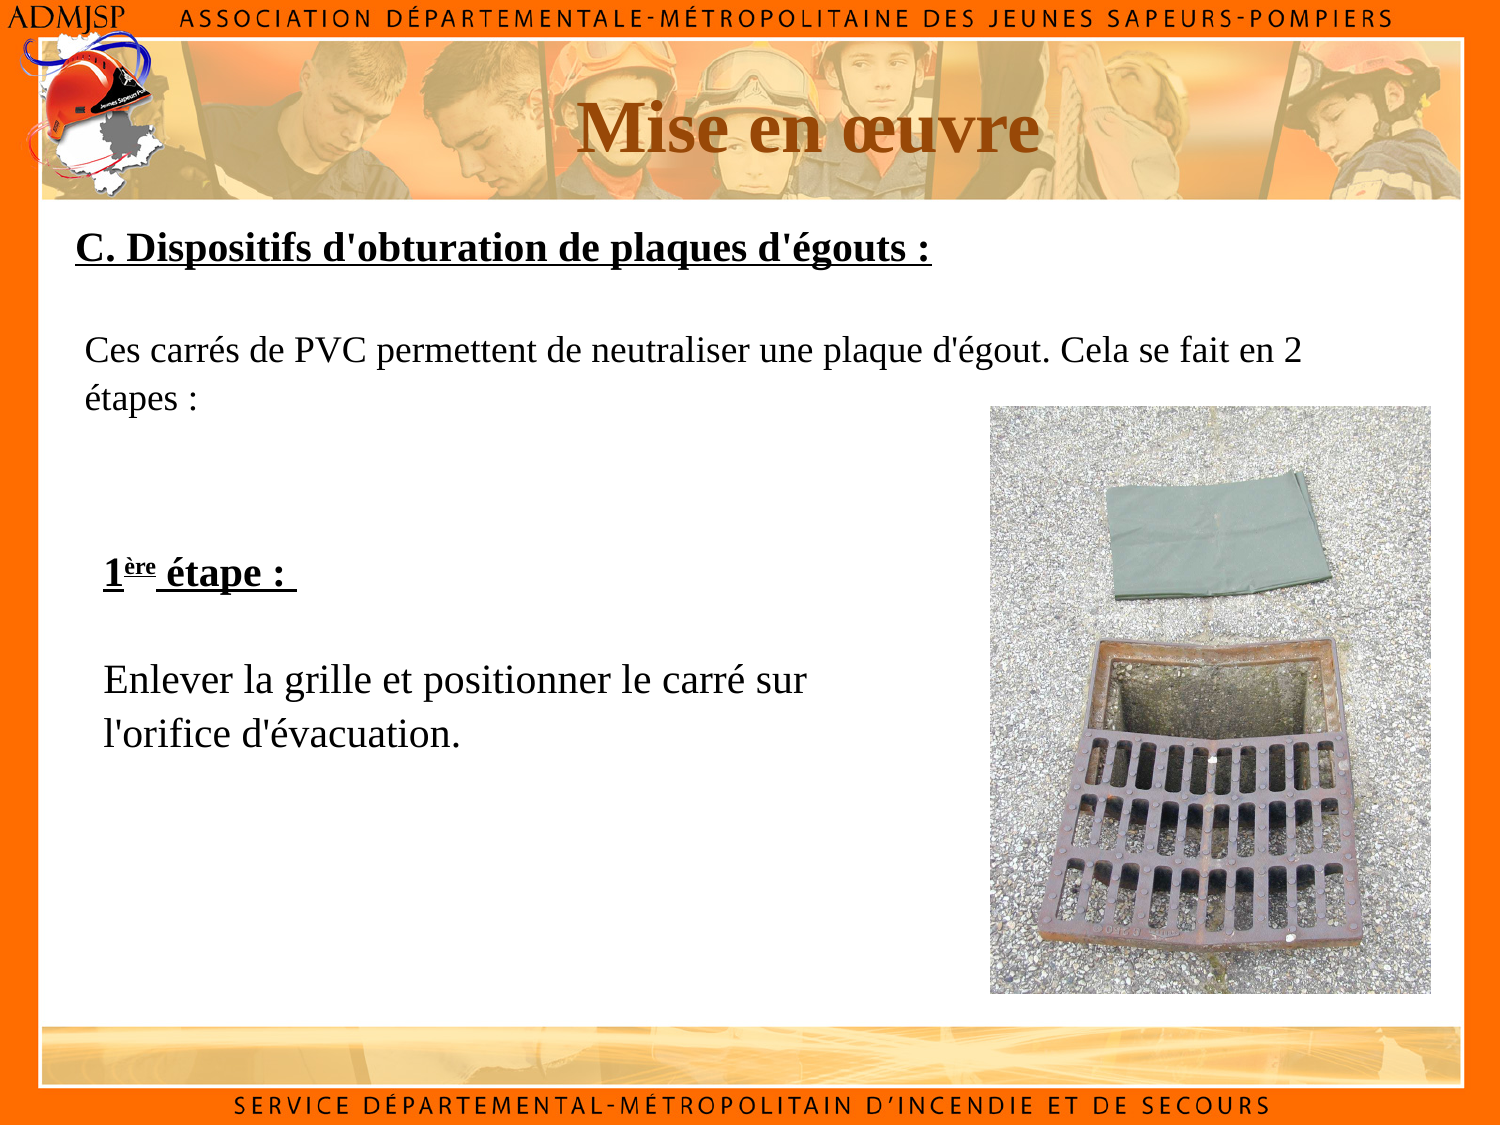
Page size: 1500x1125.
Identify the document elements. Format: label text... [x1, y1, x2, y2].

text_box Ces carrés de PVC permettent de neutraliser une plaque d'égout. Cela se fait en 2 étapes : [69, 314, 1388, 426]
text_box C. Dispositifs d'obturation de plaques d'égouts : [60, 212, 947, 278]
text_box Mise en œuvre [183, 45, 1453, 200]
picture [0, 0, 1500, 1125]
text_box 1ère étape : Enlever la grille et positionner le carré sur l'orifice d'évacuation. [88, 534, 945, 764]
